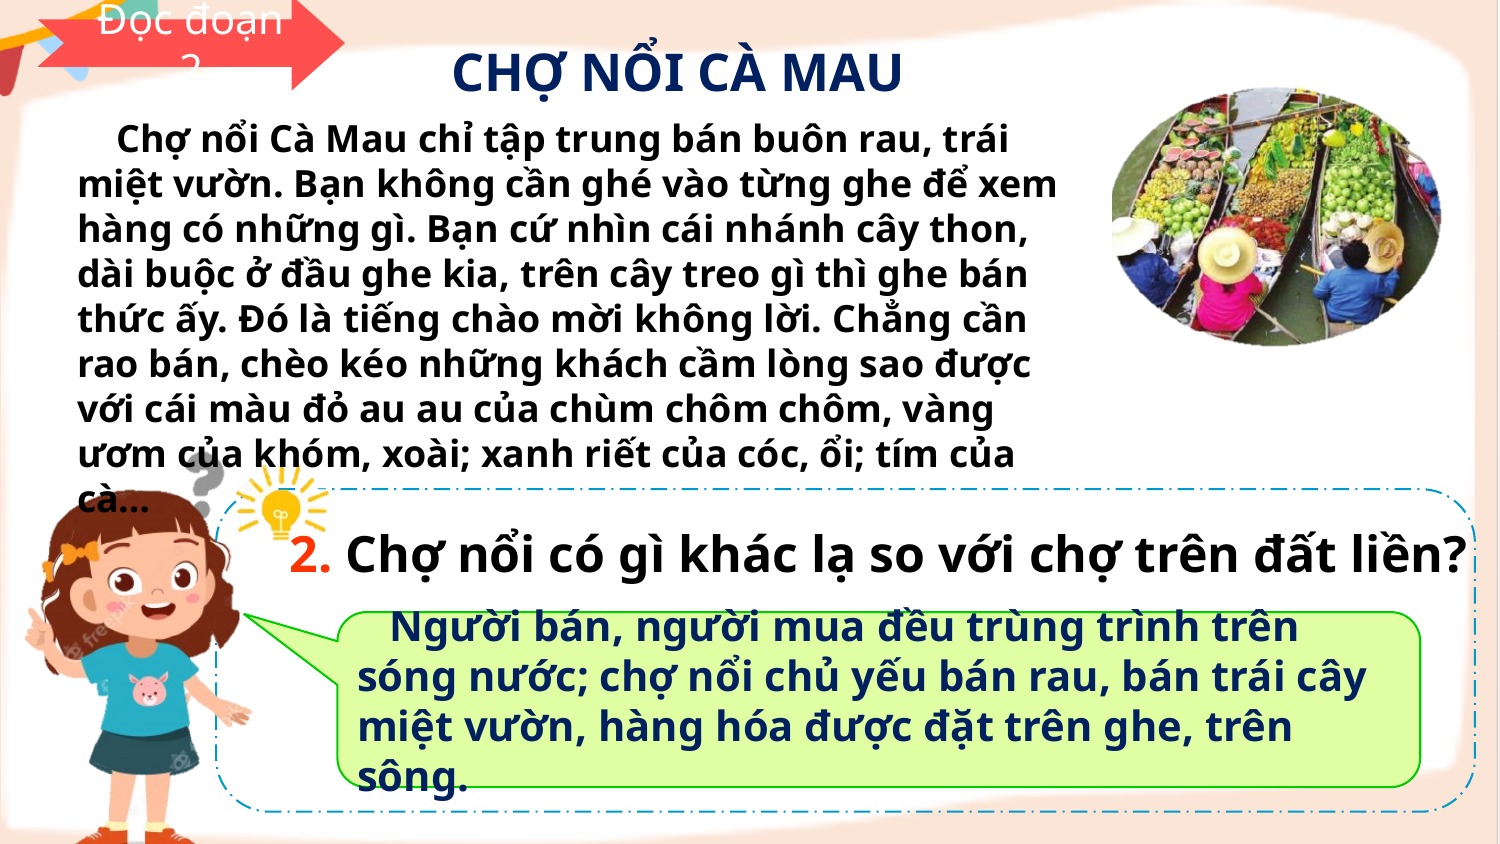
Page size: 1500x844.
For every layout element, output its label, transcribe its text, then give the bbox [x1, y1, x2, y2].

text_box CHỢ NỔI CÀ MAU [406, 31, 950, 107]
text_box Đọc đoạn 2 [37, 0, 346, 91]
text_box [1076, 488, 1468, 516]
text_box Chợ nổi Cà Mau chỉ tập trung bán buôn rau, trái miệt vườn. Bạn không cần ghé vào từng ghe để xem hàng có những gì. Bạn cứ nhìn cái nhánh cây thon, dài buộc ở đầu ghe kia, trên cây treo gì thì ghe bán thức ấy. Đó là tiếng chào mời không lời. Chẳng cần rao bán, chèo kéo những khách cầm lòng sao được với cái màu đỏ au au của chùm chôm chôm, vàng ươm của khóm, xoài; xanh riết của cóc, ổi; tím của cà… [62, 107, 1076, 528]
picture [0, 0, 1500, 844]
text_box 2. Chợ nổi có gì khác lạ so với chợ trên đất liền? [337, 516, 1500, 589]
text_box Người bán, người mua đều trùng trình trên sóng nước; chợ nổi chủ yếu bán rau, bán trái cây miệt vườn, hàng hóa được đặt trên ghe, trên sông. [337, 611, 1422, 789]
text_box [337, 589, 1476, 813]
